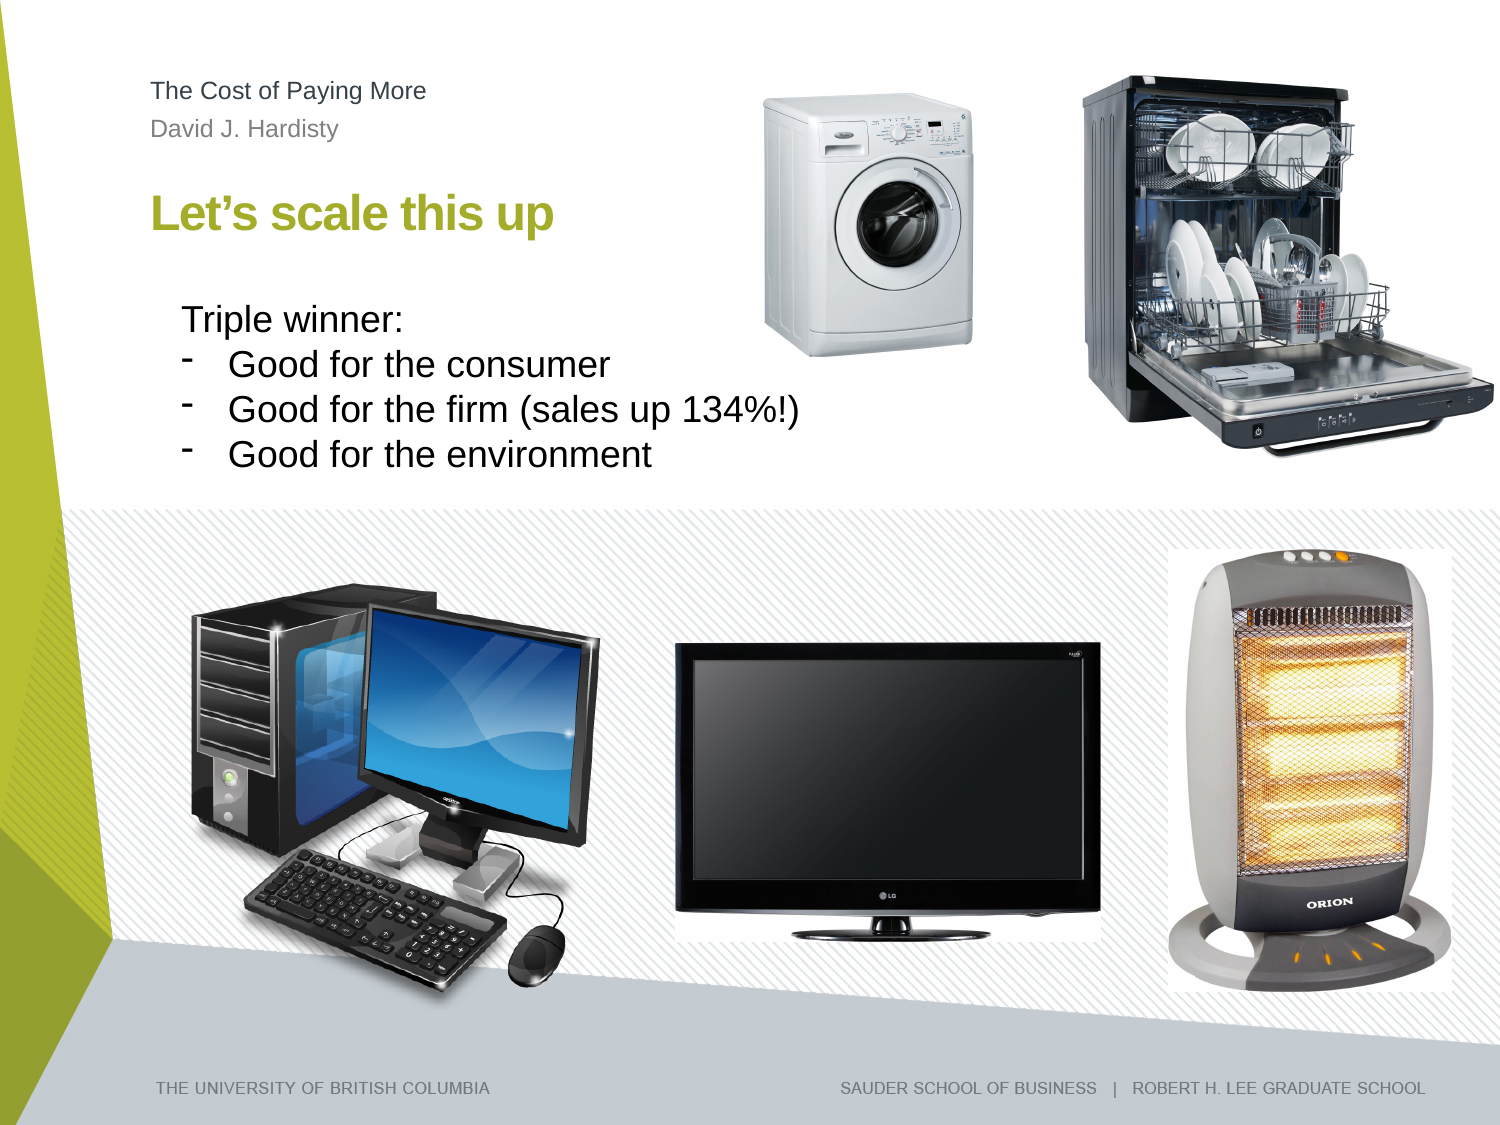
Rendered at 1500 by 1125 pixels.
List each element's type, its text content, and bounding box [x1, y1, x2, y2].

text_box Triple winner: Good for the consumer Good for the firm (sales up 134%!) Good for the environment [166, 287, 816, 483]
title Let’s scale this up [150, 180, 655, 244]
picture [0, 0, 1500, 1125]
list The Cost of Paying More [150, 75, 655, 112]
list David J. Hardisty [150, 112, 655, 150]
